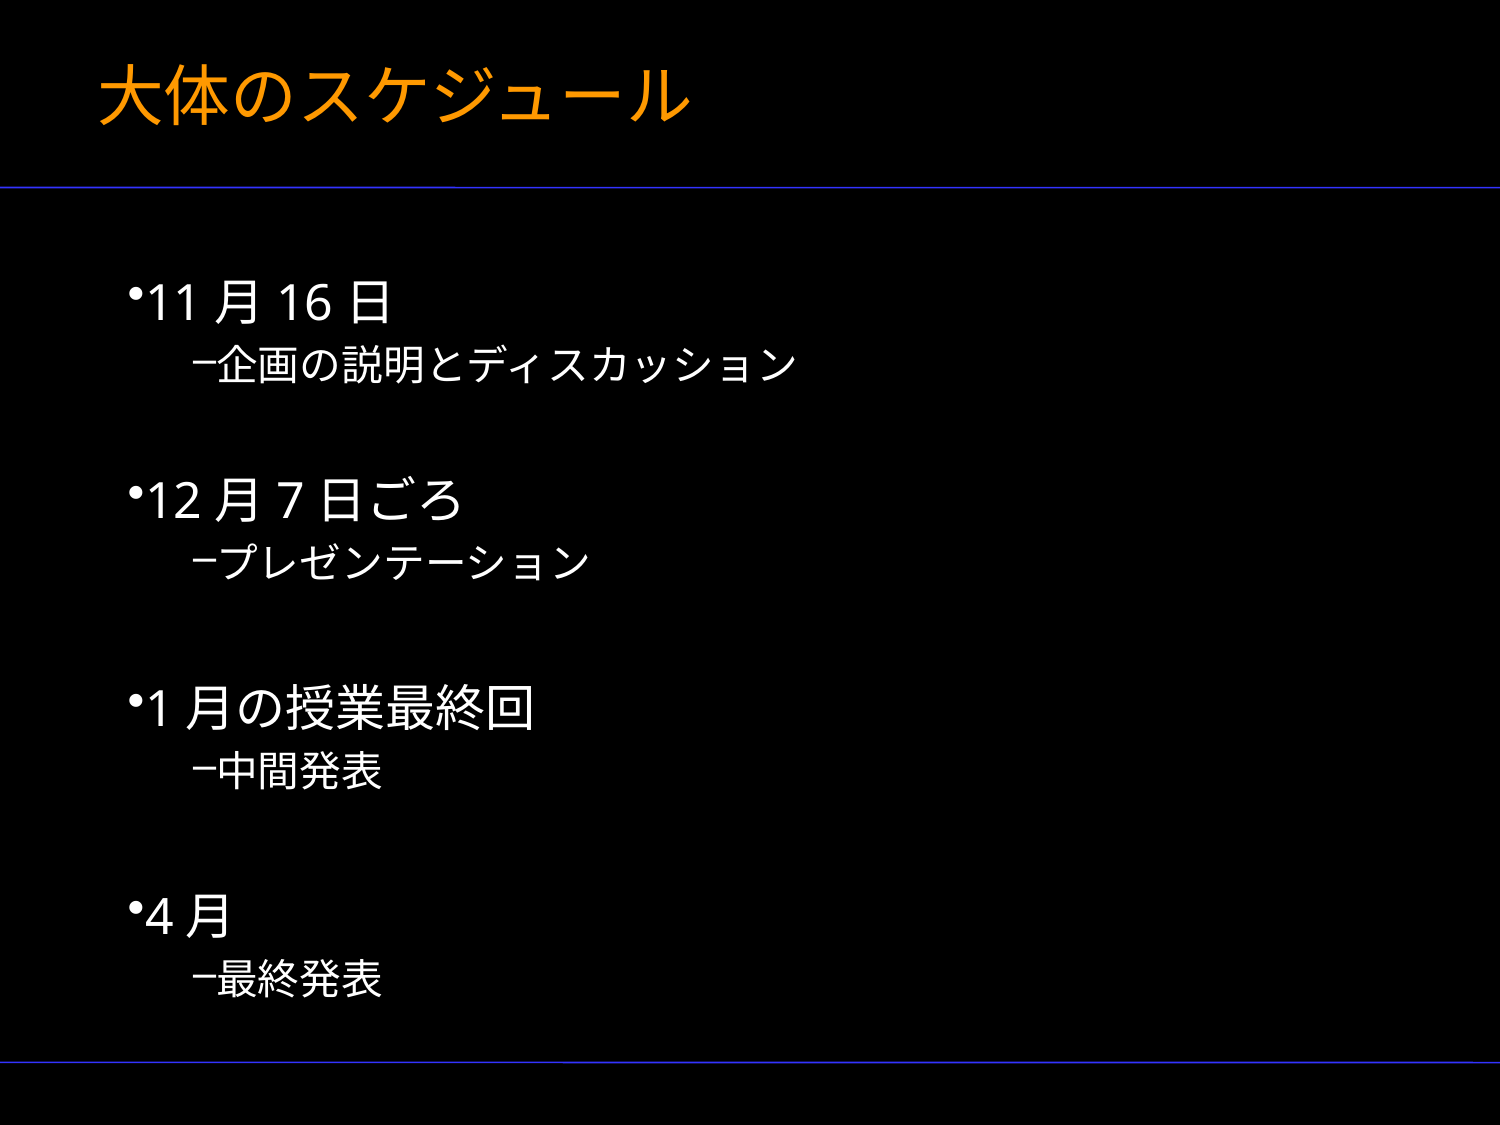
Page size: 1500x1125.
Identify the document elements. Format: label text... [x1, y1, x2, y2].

list 11月16日 企画の説明とディスカッション 12月7日ごろ プレゼンテーション 1月の授業最終回 中間発表 4月 最終発表 [112, 262, 1388, 1001]
title 大体のスケジュール [81, 0, 1430, 188]
